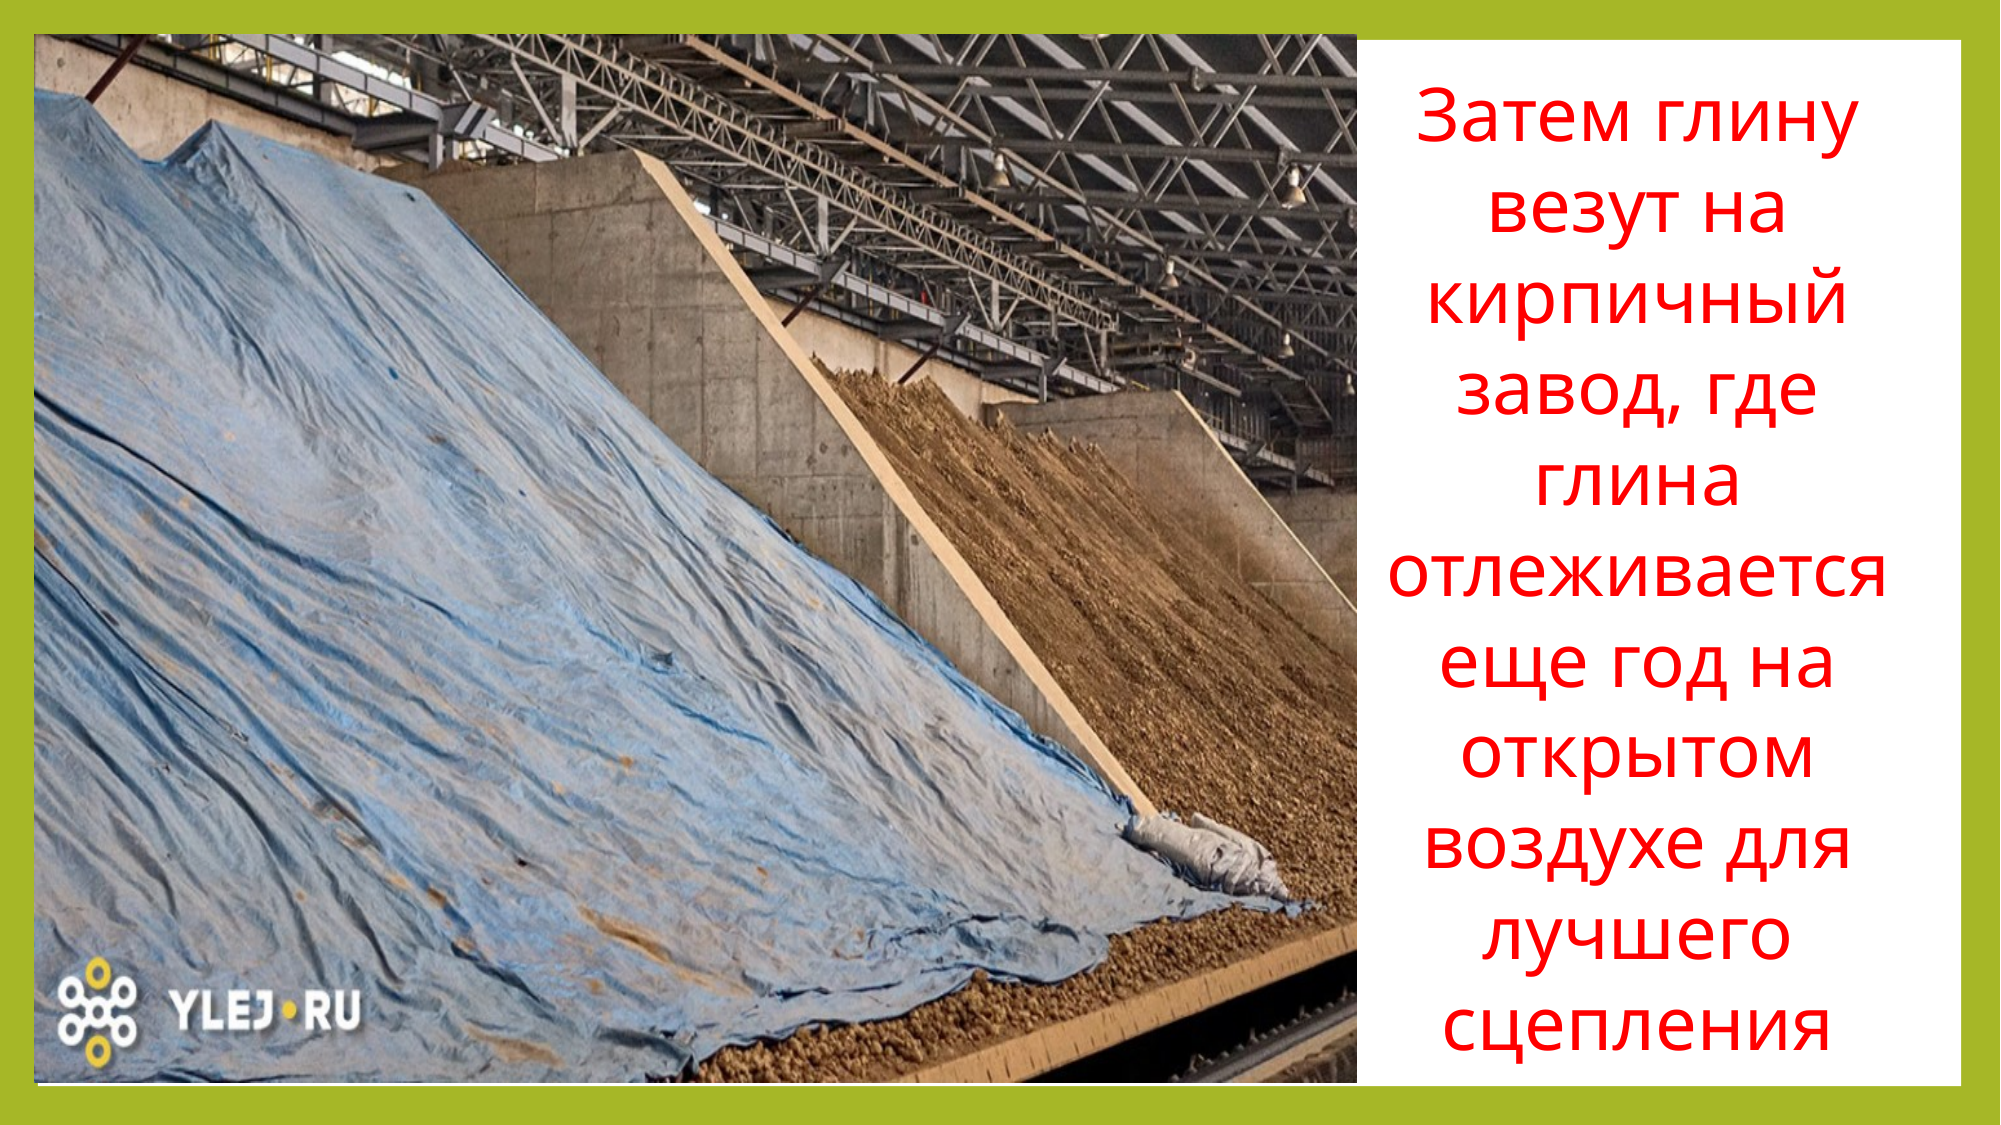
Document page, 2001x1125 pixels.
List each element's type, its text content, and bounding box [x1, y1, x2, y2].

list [33, 33, 1357, 1083]
title Затем глину везут на кирпичный завод, где глина отлеживается еще год на открытом воздухе для лучшего сцепления [1360, 55, 1946, 1083]
